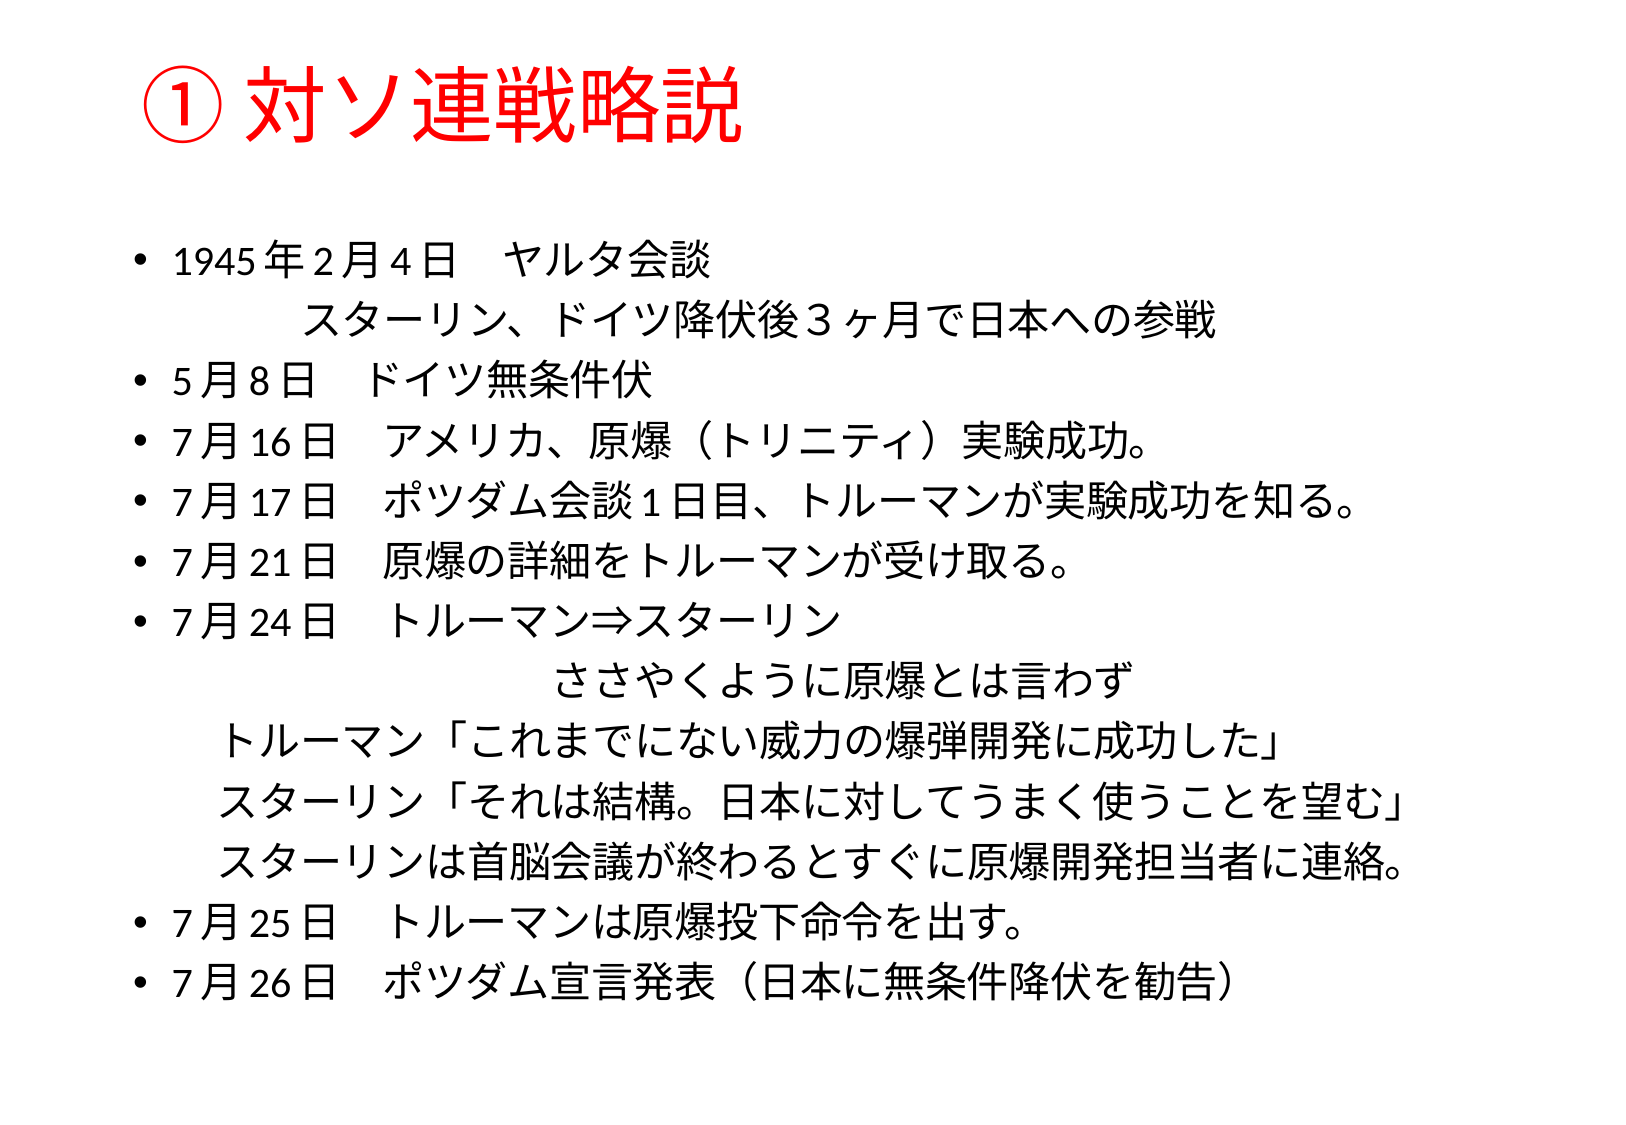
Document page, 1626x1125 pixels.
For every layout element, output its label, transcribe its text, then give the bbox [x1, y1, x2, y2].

list 1945年2月4日 ヤルタ会談 スターリン、ドイツ降伏後３ヶ月で日本への参戦 5月8日 ドイツ無条件伏 7月16日 アメリカ、原爆（トリニティ）実験成功。 7月17日 ポツダム会談1日目、トルーマンが実験成功を知る。 7月21日 原爆の詳細をトルーマンが受け取る。 7月24日 トルーマン⇒スターリン ささやくように原爆とは言わず トルーマン「これまでにない威力の爆弾開発に成功した」 スターリン「それは結構。日本に対してうまく使うことを望む」 スターリンは首脳会議が終わるとすぐに原爆開発担当者に連絡。 7月25日 トルーマンは原爆投下命令を出す。 7月26日 ポツダム宣言発表（日本に無条件降伏を勧告） [118, 231, 1507, 1030]
title ①対ソ連戦略説 [126, 56, 1429, 162]
